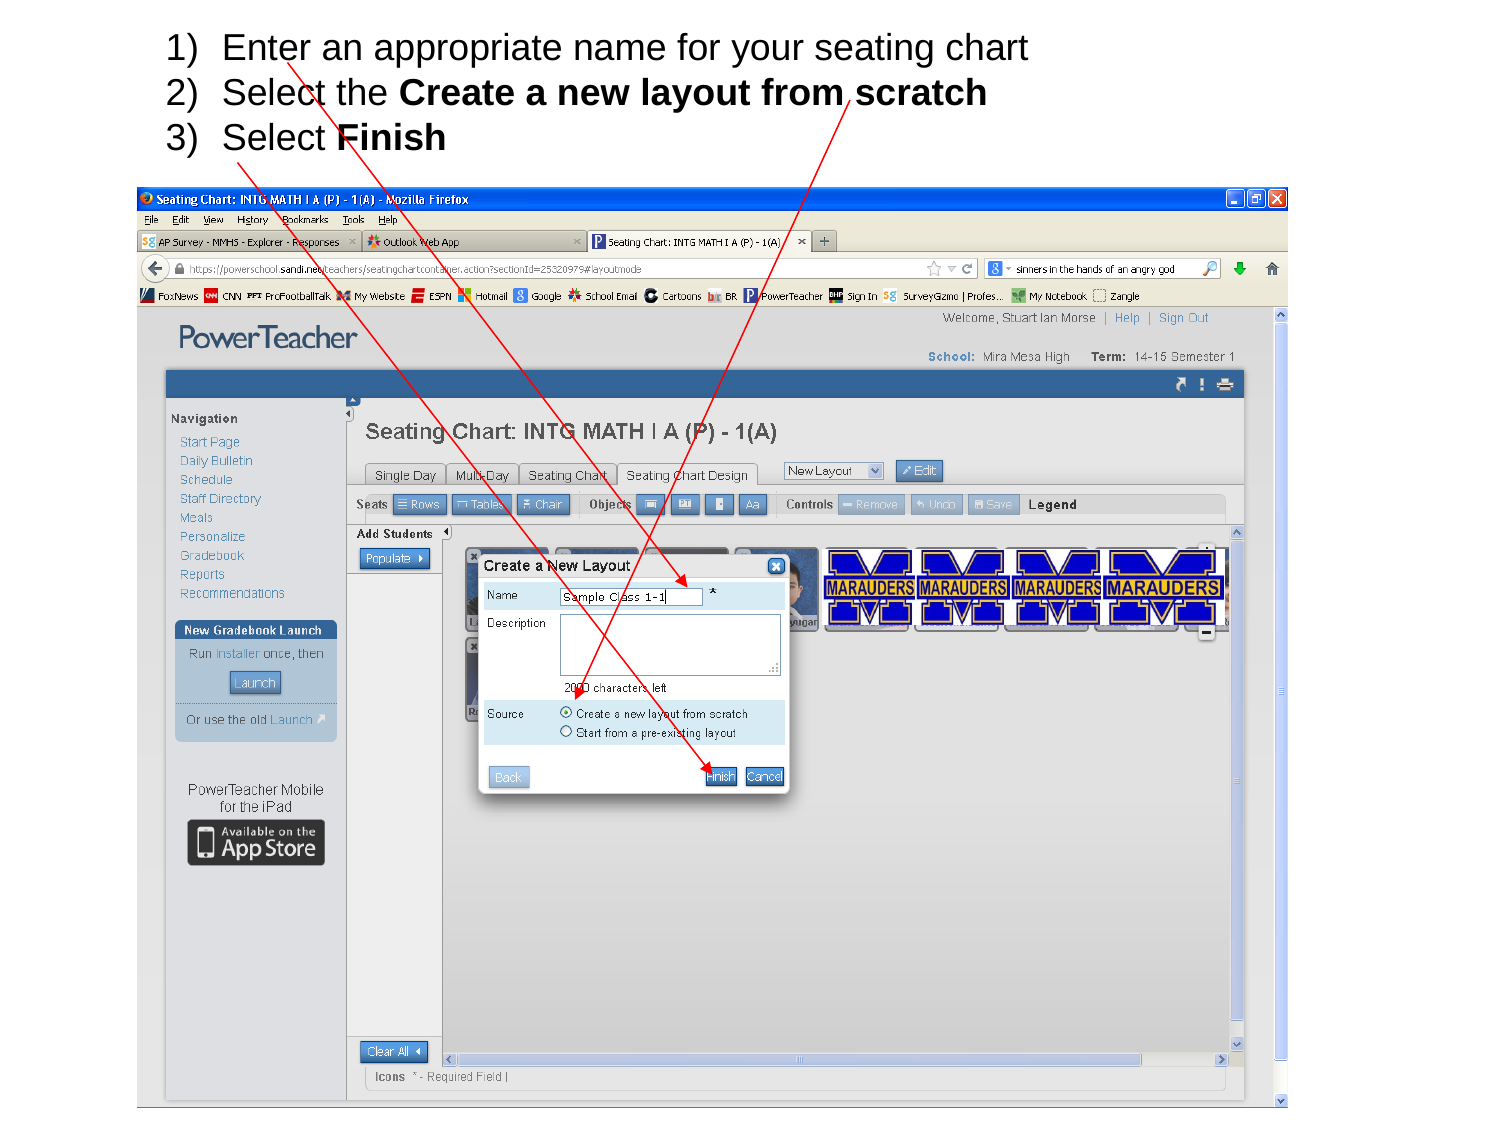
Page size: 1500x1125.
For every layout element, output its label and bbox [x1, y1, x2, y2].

text_box [149, 15, 1056, 588]
text_box [137, 187, 1288, 1108]
